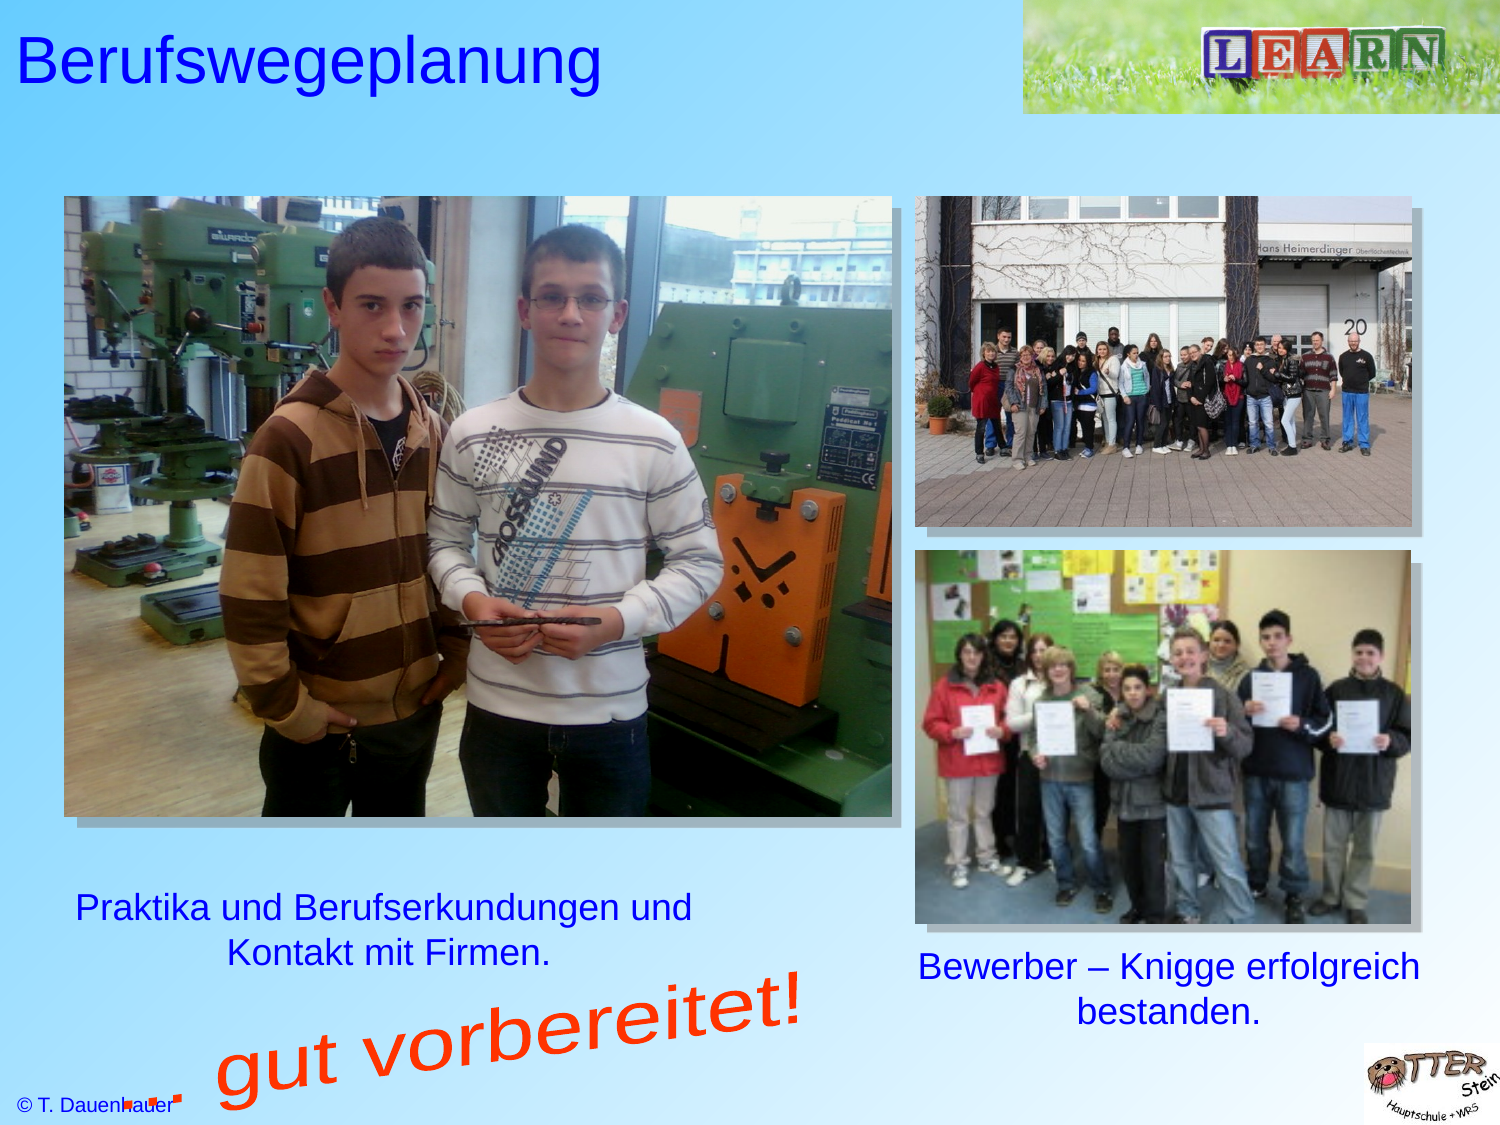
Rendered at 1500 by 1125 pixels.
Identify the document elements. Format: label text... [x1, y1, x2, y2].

title Berufswegeplanung [0, 0, 1020, 114]
picture [1022, 0, 1500, 114]
text_box Bewerber – Knigge erfolgreich bestanden. [838, 893, 1500, 1081]
picture [64, 196, 892, 817]
picture [1364, 1042, 1500, 1125]
picture [915, 550, 1411, 924]
text_box Praktika und Berufserkundungen und Kontakt mit Firmen. [53, 834, 715, 1022]
picture [915, 196, 1412, 527]
text_box © T. Dauenhauer [2, 1089, 189, 1125]
